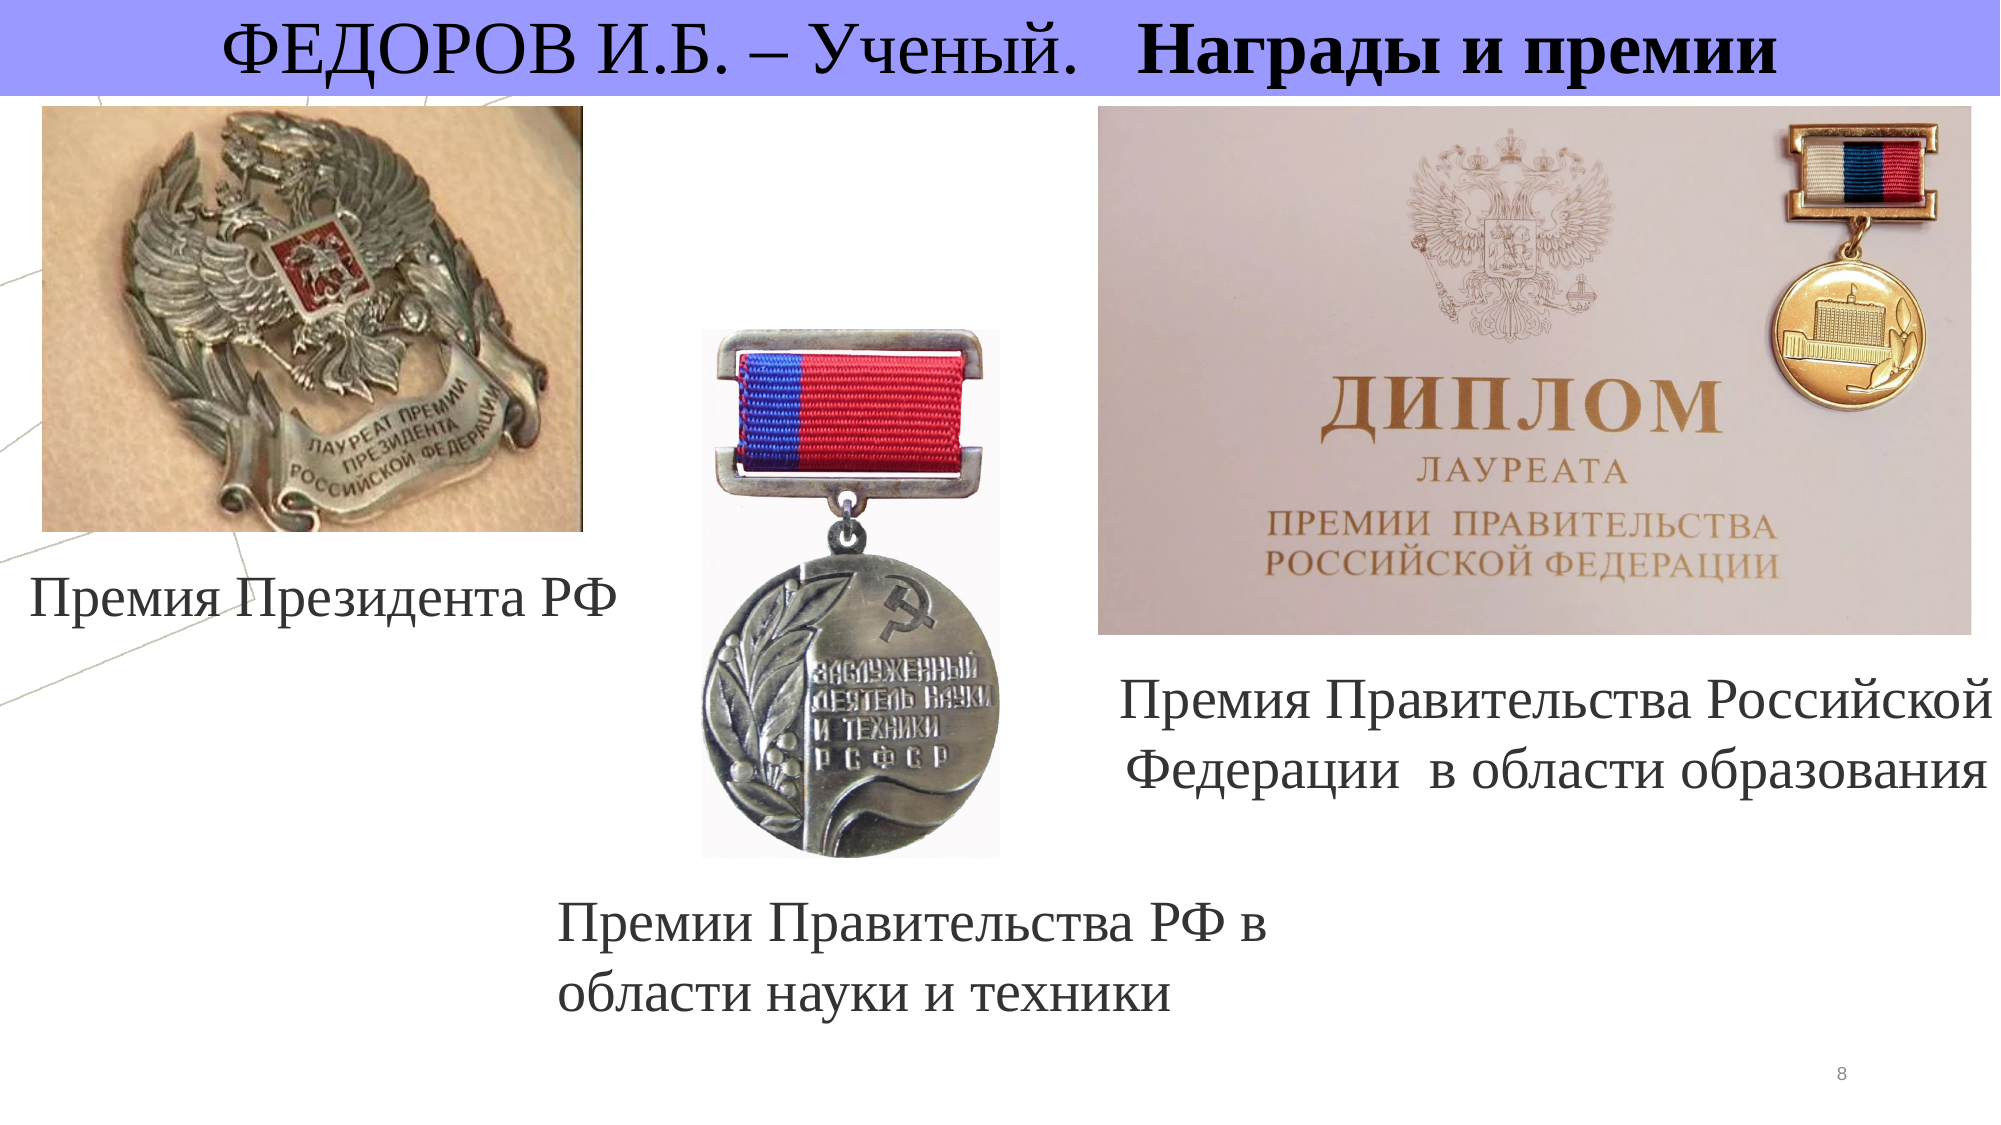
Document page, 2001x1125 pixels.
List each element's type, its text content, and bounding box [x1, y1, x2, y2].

picture [0, 96, 1001, 858]
picture [1098, 106, 1972, 635]
text_box Премии Правительства РФ в области науки и техники [543, 875, 1377, 1031]
text_box ФЕДОРОВ И.Б. – Ученый. Награды и премии [0, 0, 2000, 96]
text_box Премия Президента РФ [14, 550, 650, 636]
text_box Премия Правительства Российской Федерации в области образования [1055, 652, 2000, 808]
slide_number 8 [1755, 1042, 1863, 1103]
